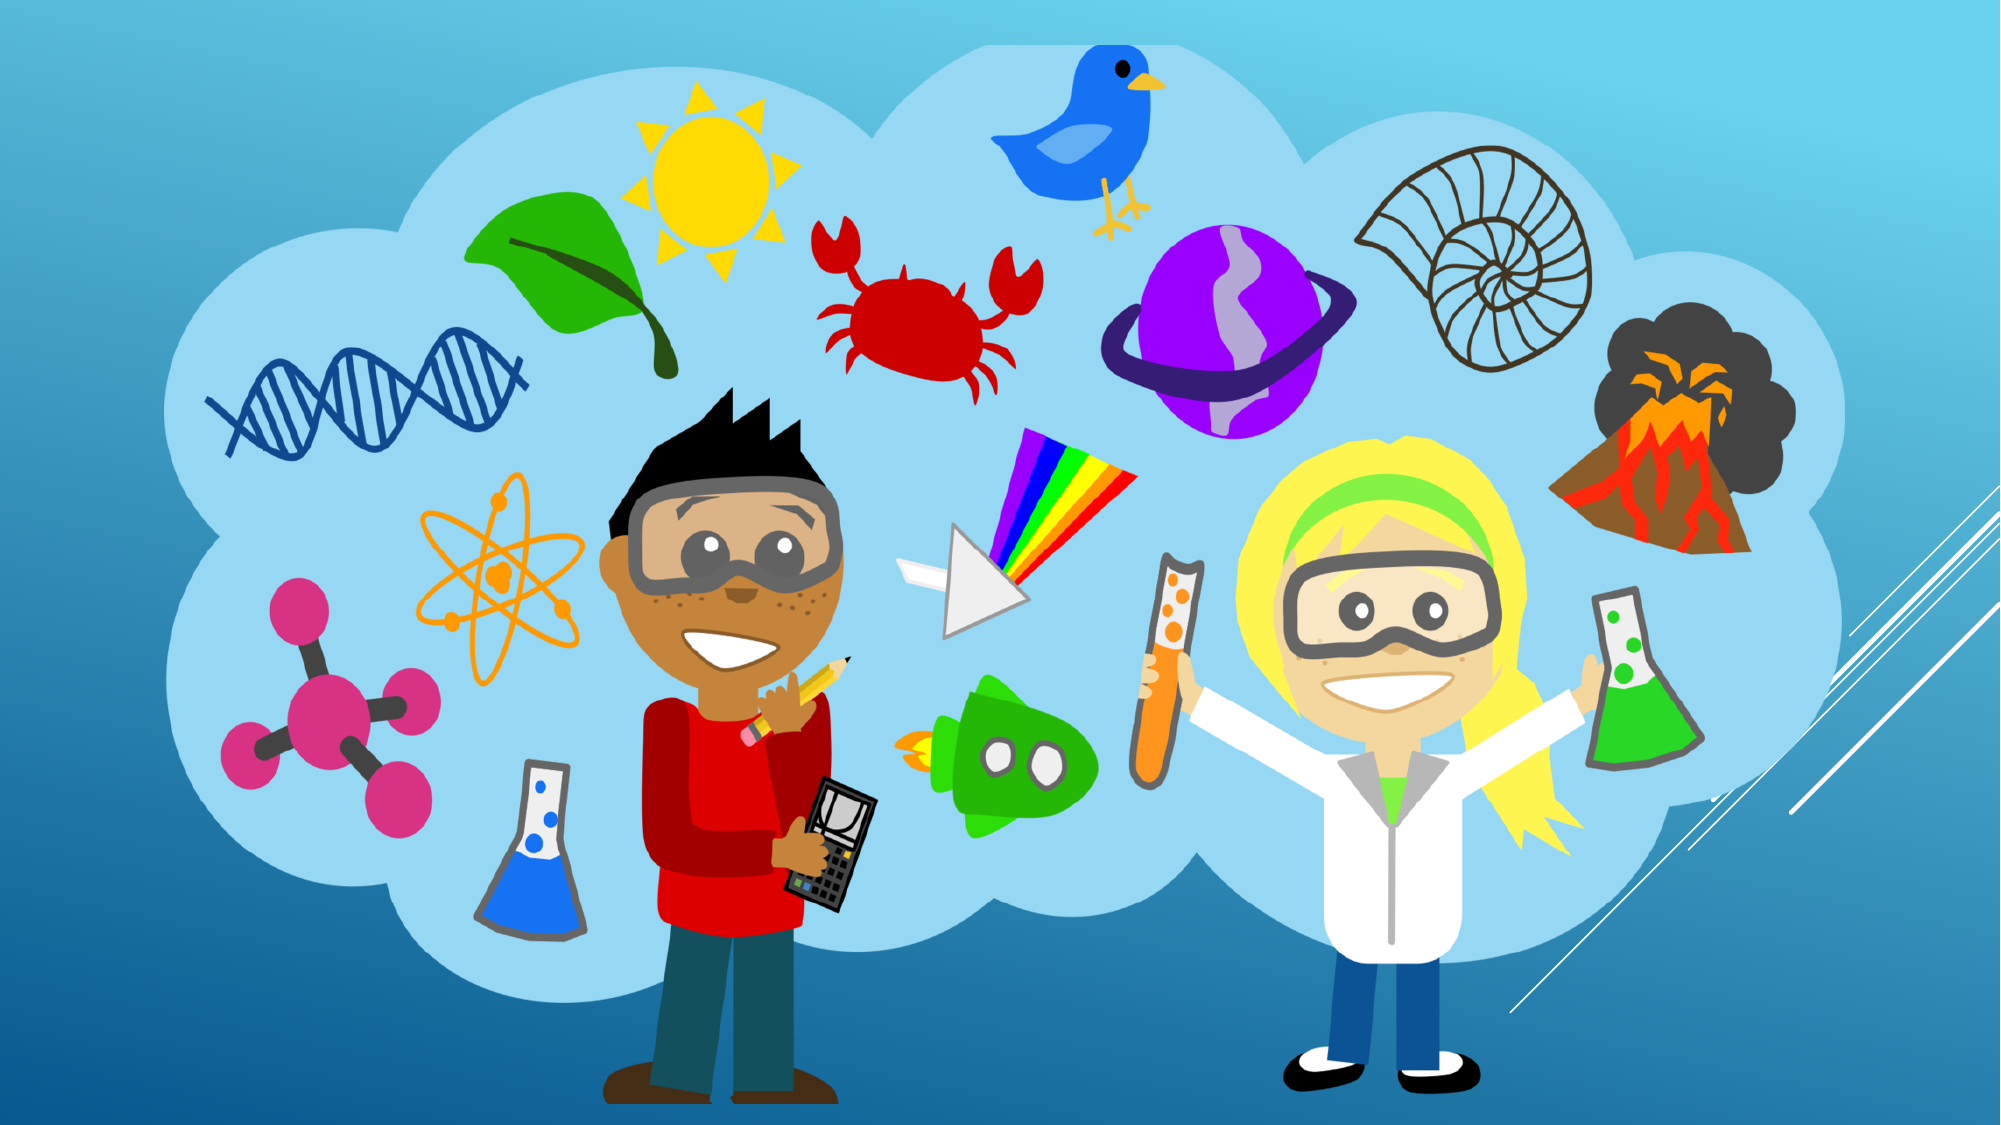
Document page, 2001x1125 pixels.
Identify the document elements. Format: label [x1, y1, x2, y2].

picture [163, 44, 1845, 1104]
